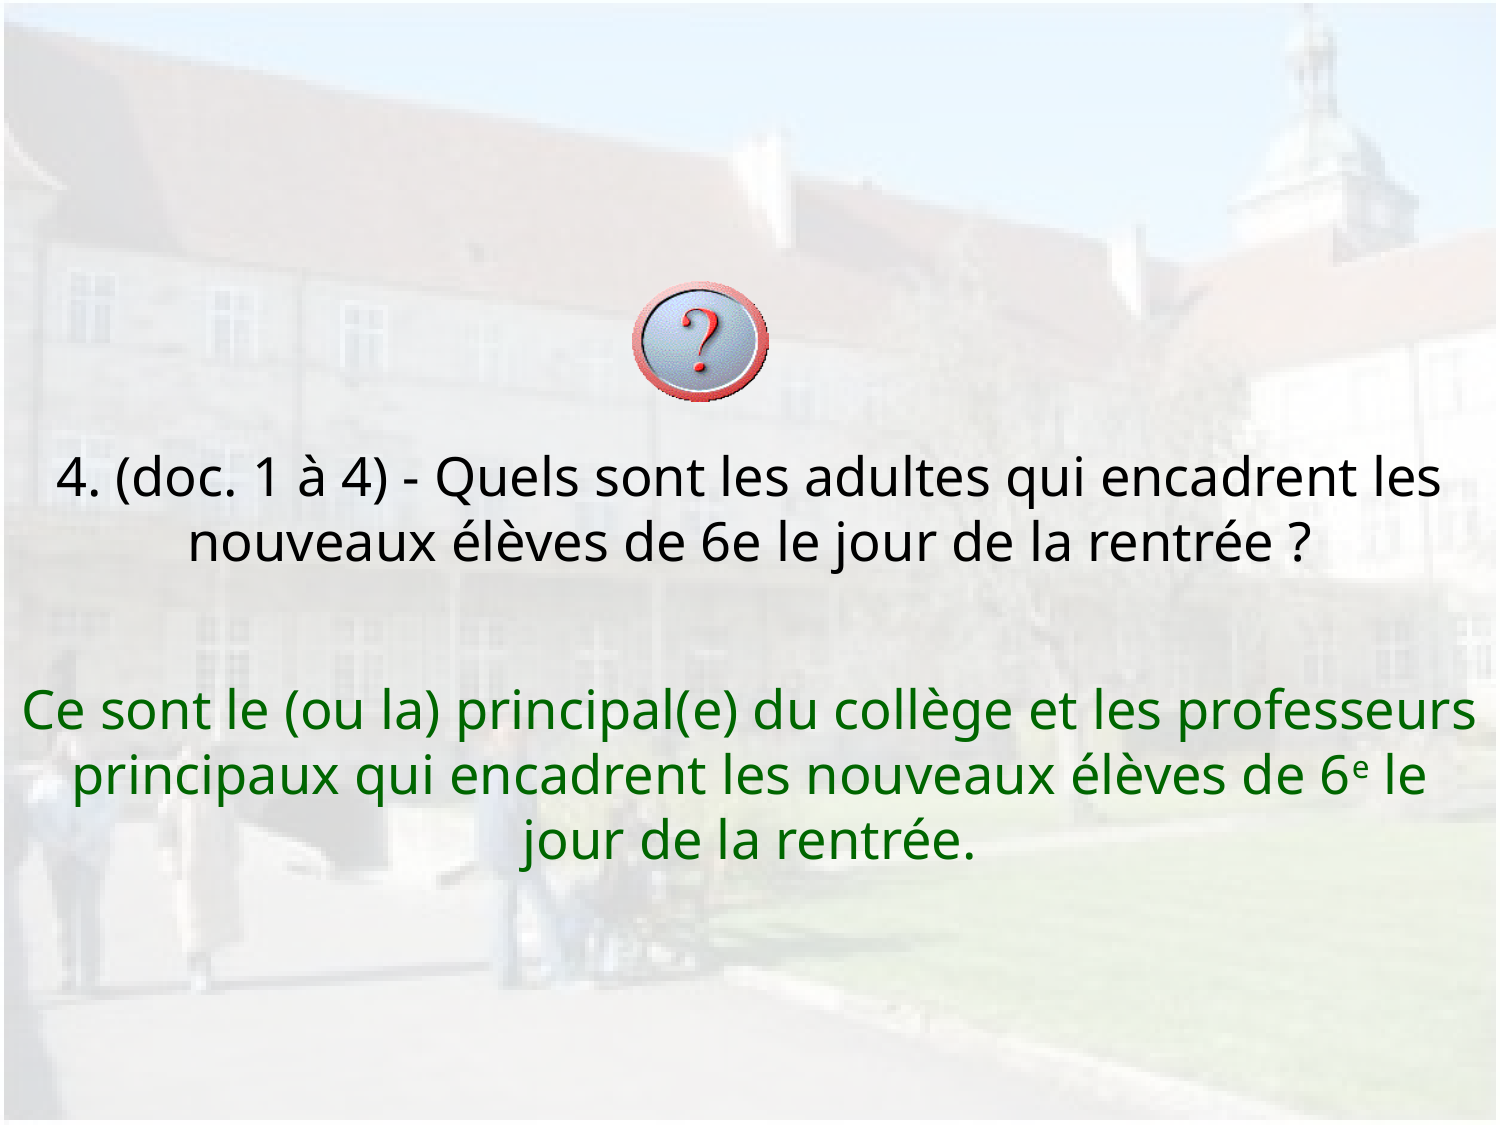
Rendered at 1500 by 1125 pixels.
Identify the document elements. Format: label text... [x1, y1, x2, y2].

picture [632, 280, 769, 402]
text_box 4. (doc. 1 à 4) - Quels sont les adultes qui encadrent les nouveaux élèves de 6e le jour de la rentrée ? [0, 434, 1500, 580]
text_box Ce sont le (ou la) principal(e) du collège et les professeurs principaux qui encadrent les nouveaux élèves de 6e le jour de la rentrée. [0, 667, 1500, 878]
